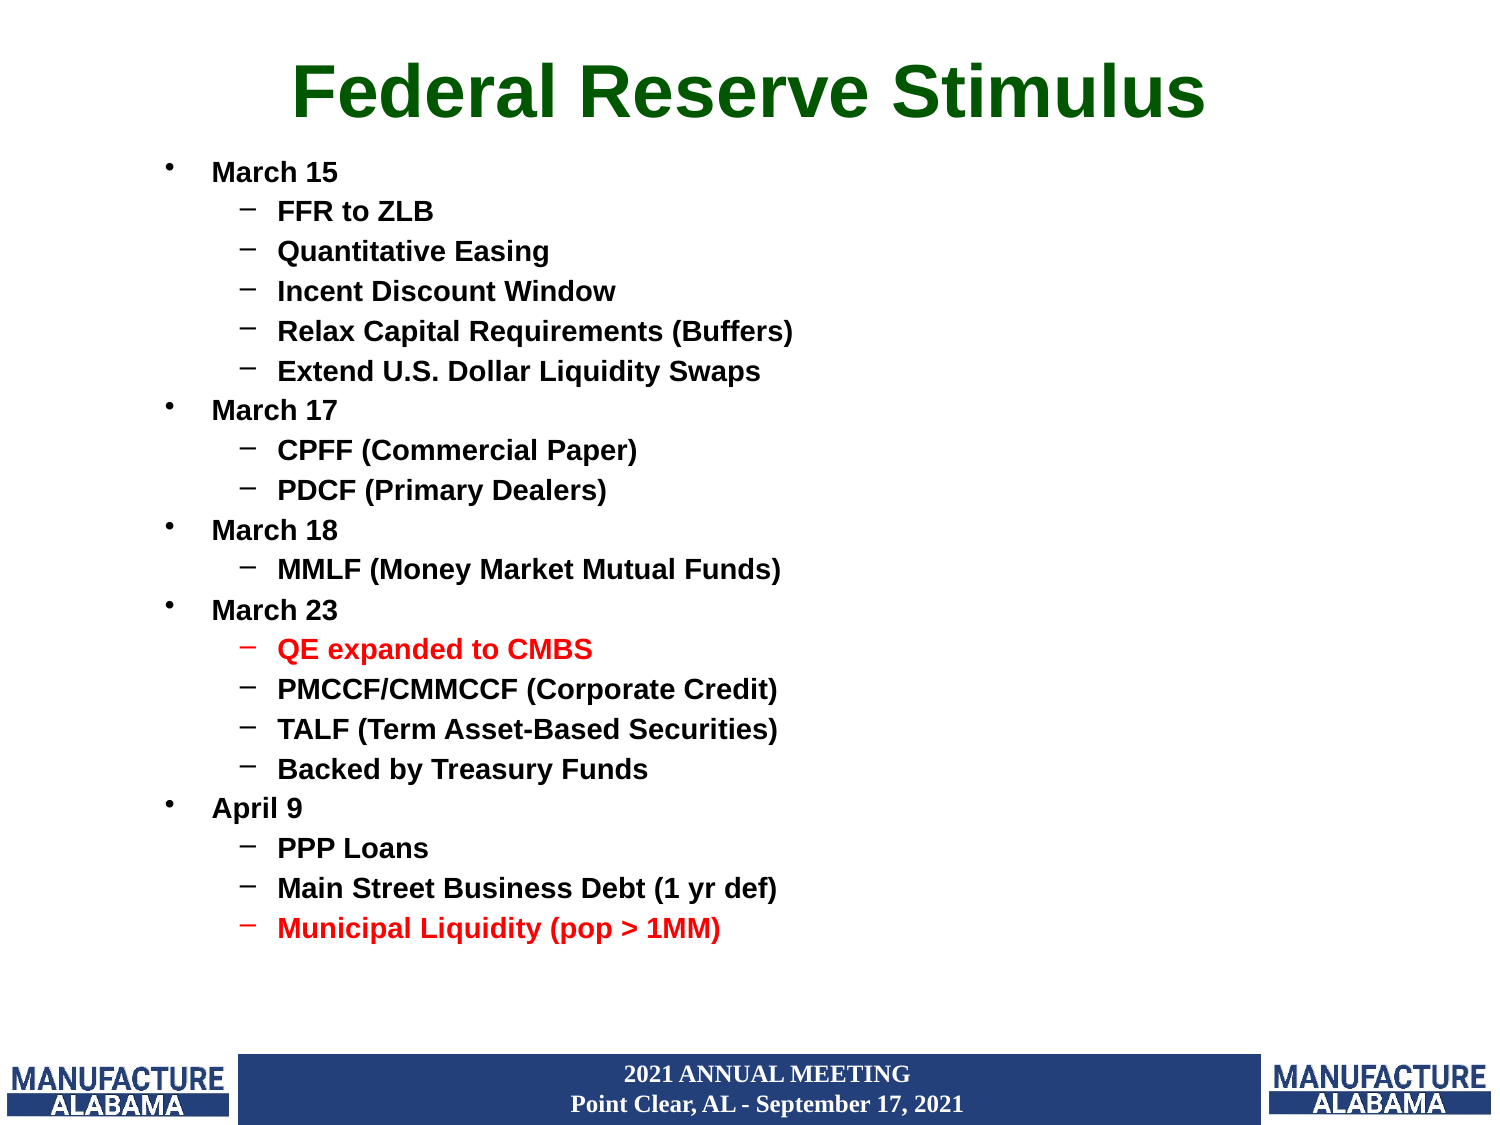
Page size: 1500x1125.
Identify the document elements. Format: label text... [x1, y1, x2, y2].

list March 15 FFR to ZLB Quantitative Easing Incent Discount Window Relax Capital Requirements (Buffers) Extend U.S. Dollar Liquidity Swaps March 17 CPFF (Commercial Paper) PDCF (Primary Dealers) March 18 MMLF (Money Market Mutual Funds) March 23 QE expanded to CMBS PMCCF/CMMCCF (Corporate Credit) TALF (Term Asset-Based Securities) Backed by Treasury Funds April 9 PPP Loans Main Street Business Debt (1 yr def) Municipal Liquidity (pop > 1MM) [149, 149, 1376, 1026]
title Federal Reserve Stimulus [161, 49, 1339, 139]
picture [1261, 1052, 1500, 1125]
picture [0, 1054, 238, 1125]
